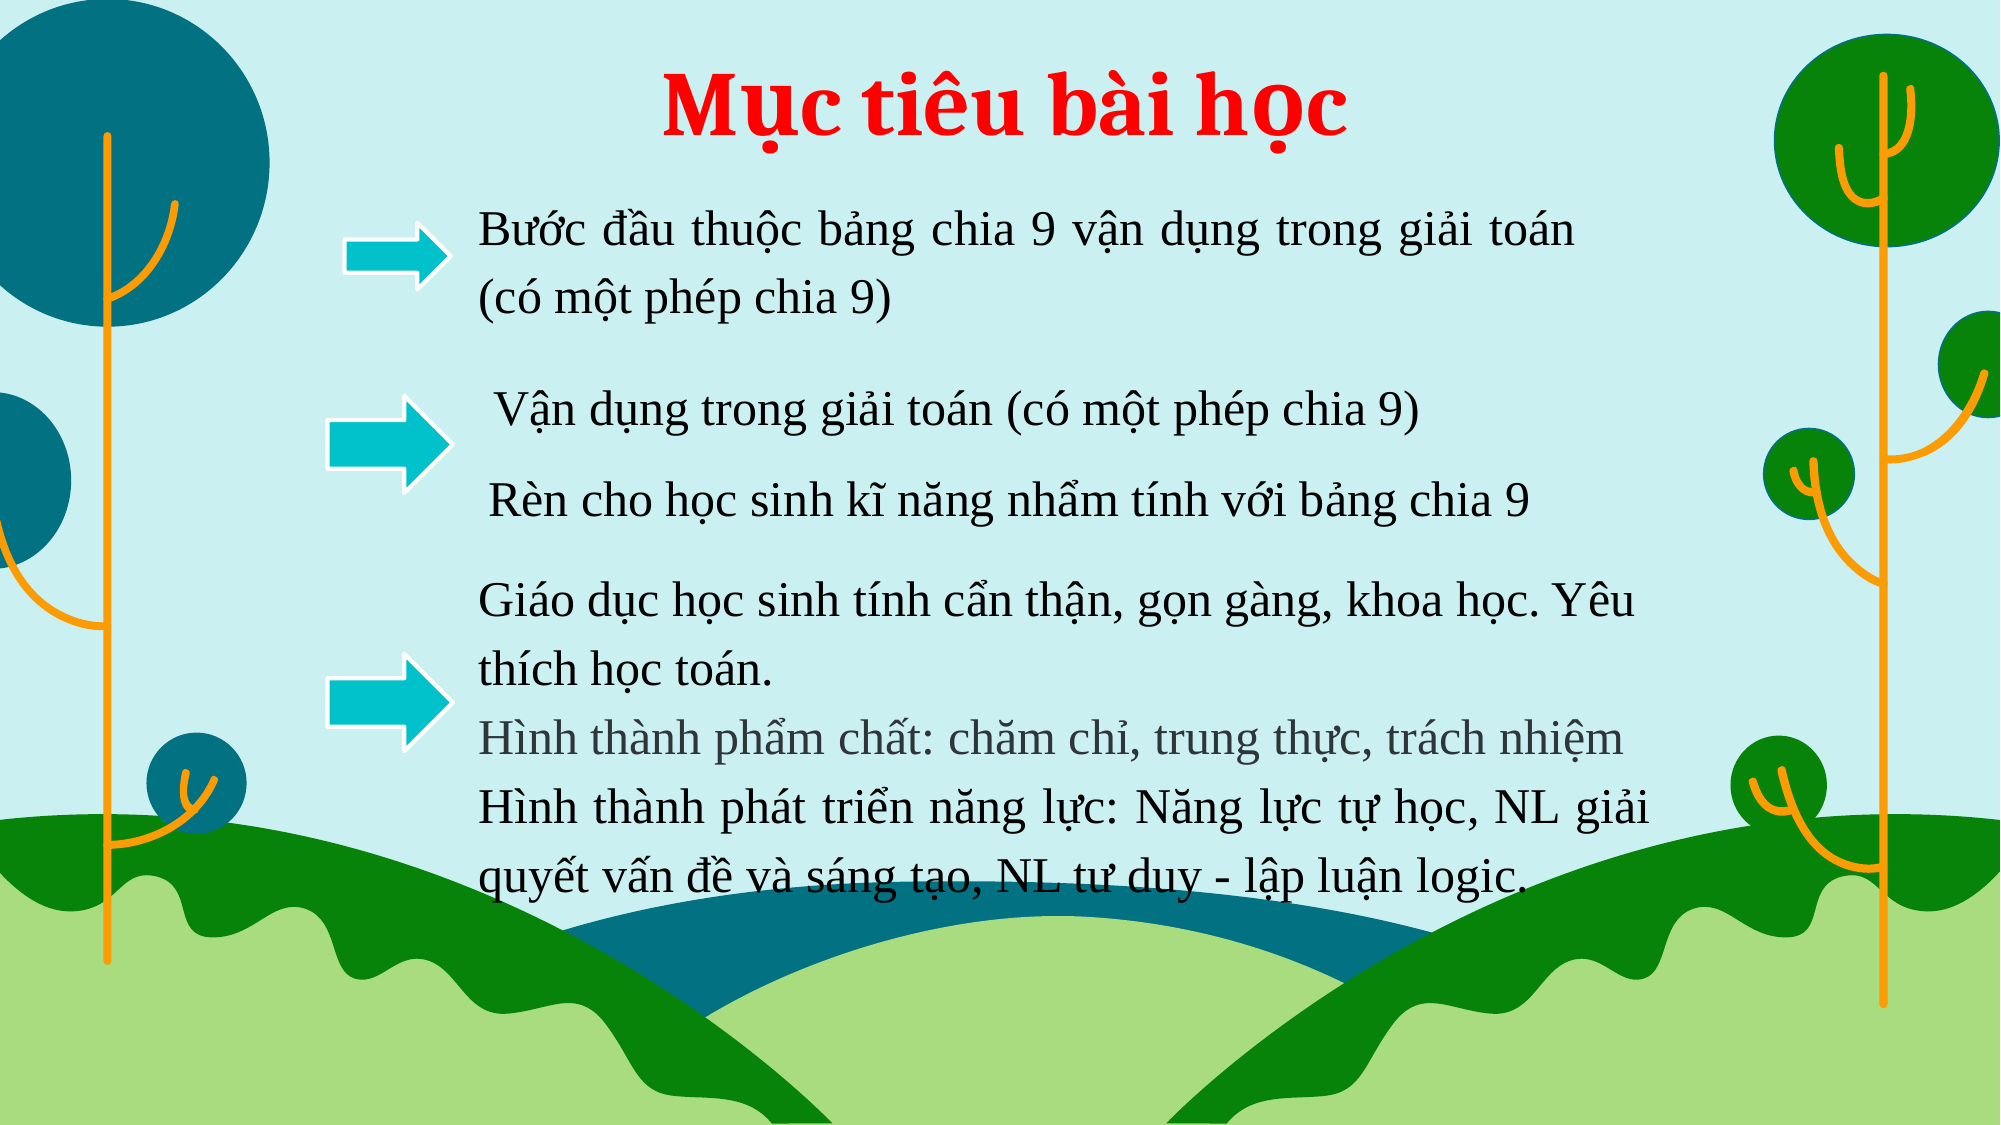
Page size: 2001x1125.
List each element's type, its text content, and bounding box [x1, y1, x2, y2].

text_box Giáo dục học sinh tính cẩn thận, gọn gàng, khoa học. Yêu thích học toán. Hình thành phẩm chất: chăm chỉ, trung thực, trách nhiệm Hình thành phát triển năng lực: Năng lực tự học, NL giải quyết vấn đề và sáng tạo, NL tư duy - lập luận logic. [463, 549, 1666, 910]
text_box Vận dụng trong giải toán (có một phép chia 9) [478, 359, 1449, 444]
text_box [342, 220, 453, 292]
text_box Rèn cho học sinh kĩ năng nhẩm tính với bảng chia 9 [460, 450, 1546, 535]
text_box [325, 393, 455, 495]
text_box Mục tiêu bài học [397, 0, 1592, 162]
text_box [325, 651, 455, 753]
text_box Bước đầu thuộc bảng chia 9 vận dụng trong giải toán (có một phép chia 9) [463, 178, 1592, 332]
